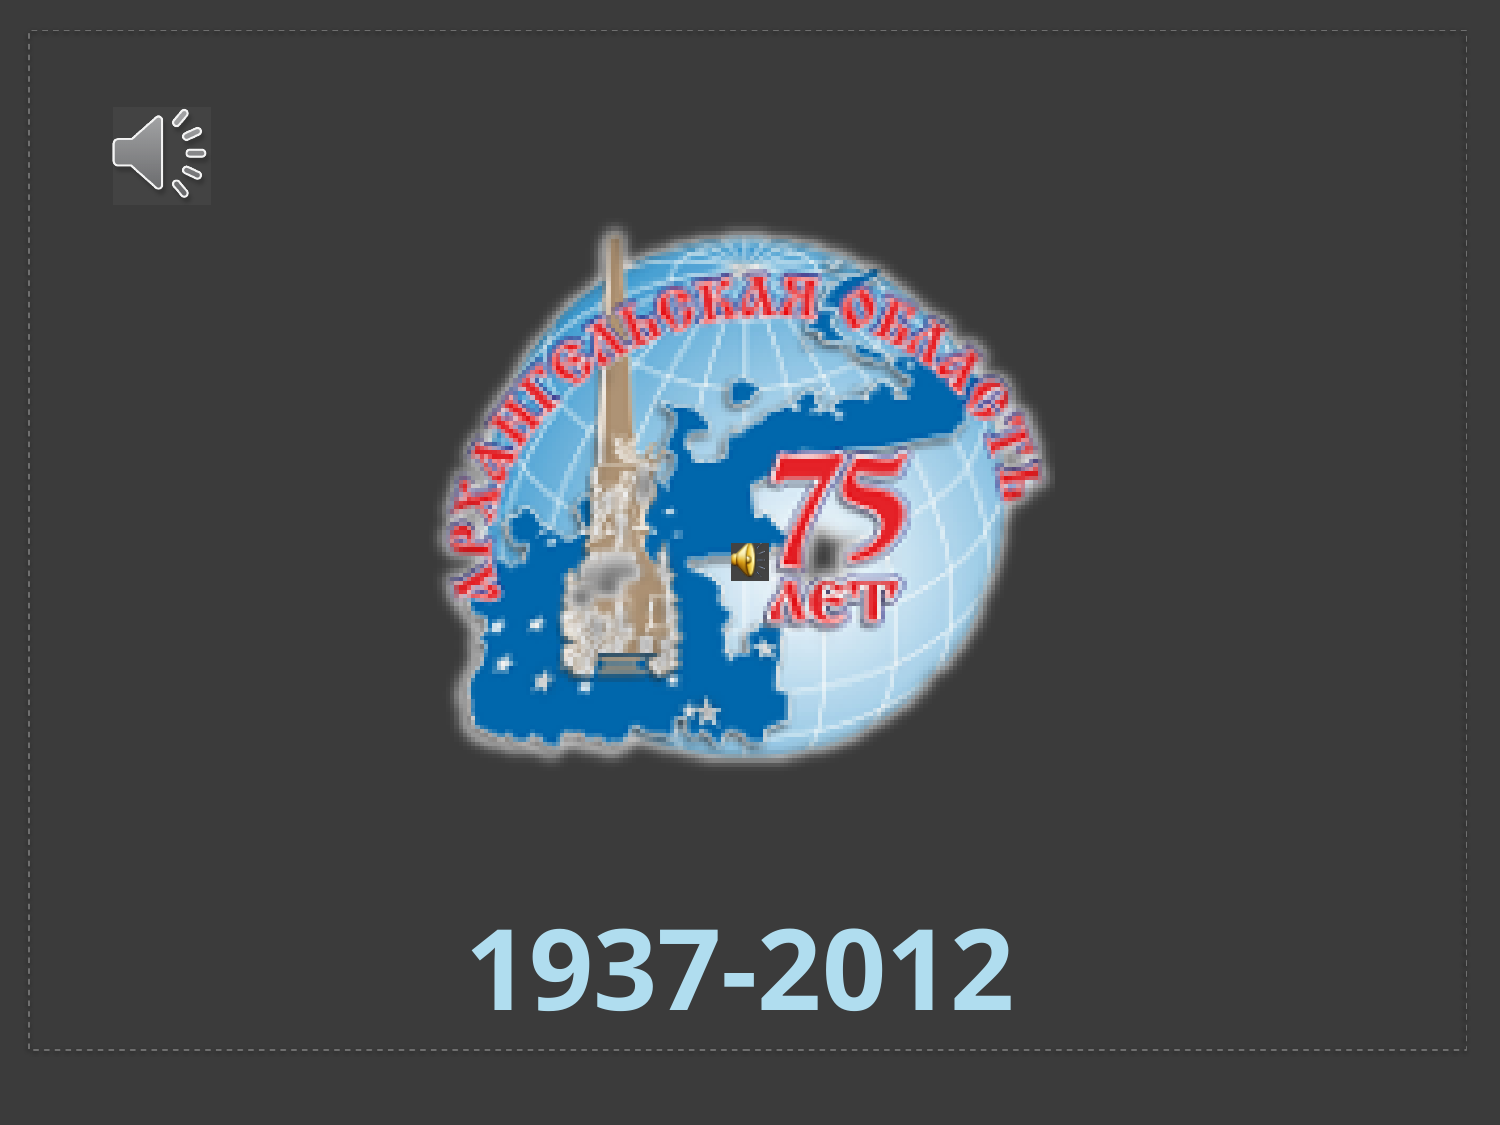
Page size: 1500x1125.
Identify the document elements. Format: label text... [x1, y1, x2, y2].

text_box 1937-2012 [449, 890, 1031, 1041]
picture [421, 210, 1055, 781]
picture [111, 105, 213, 207]
